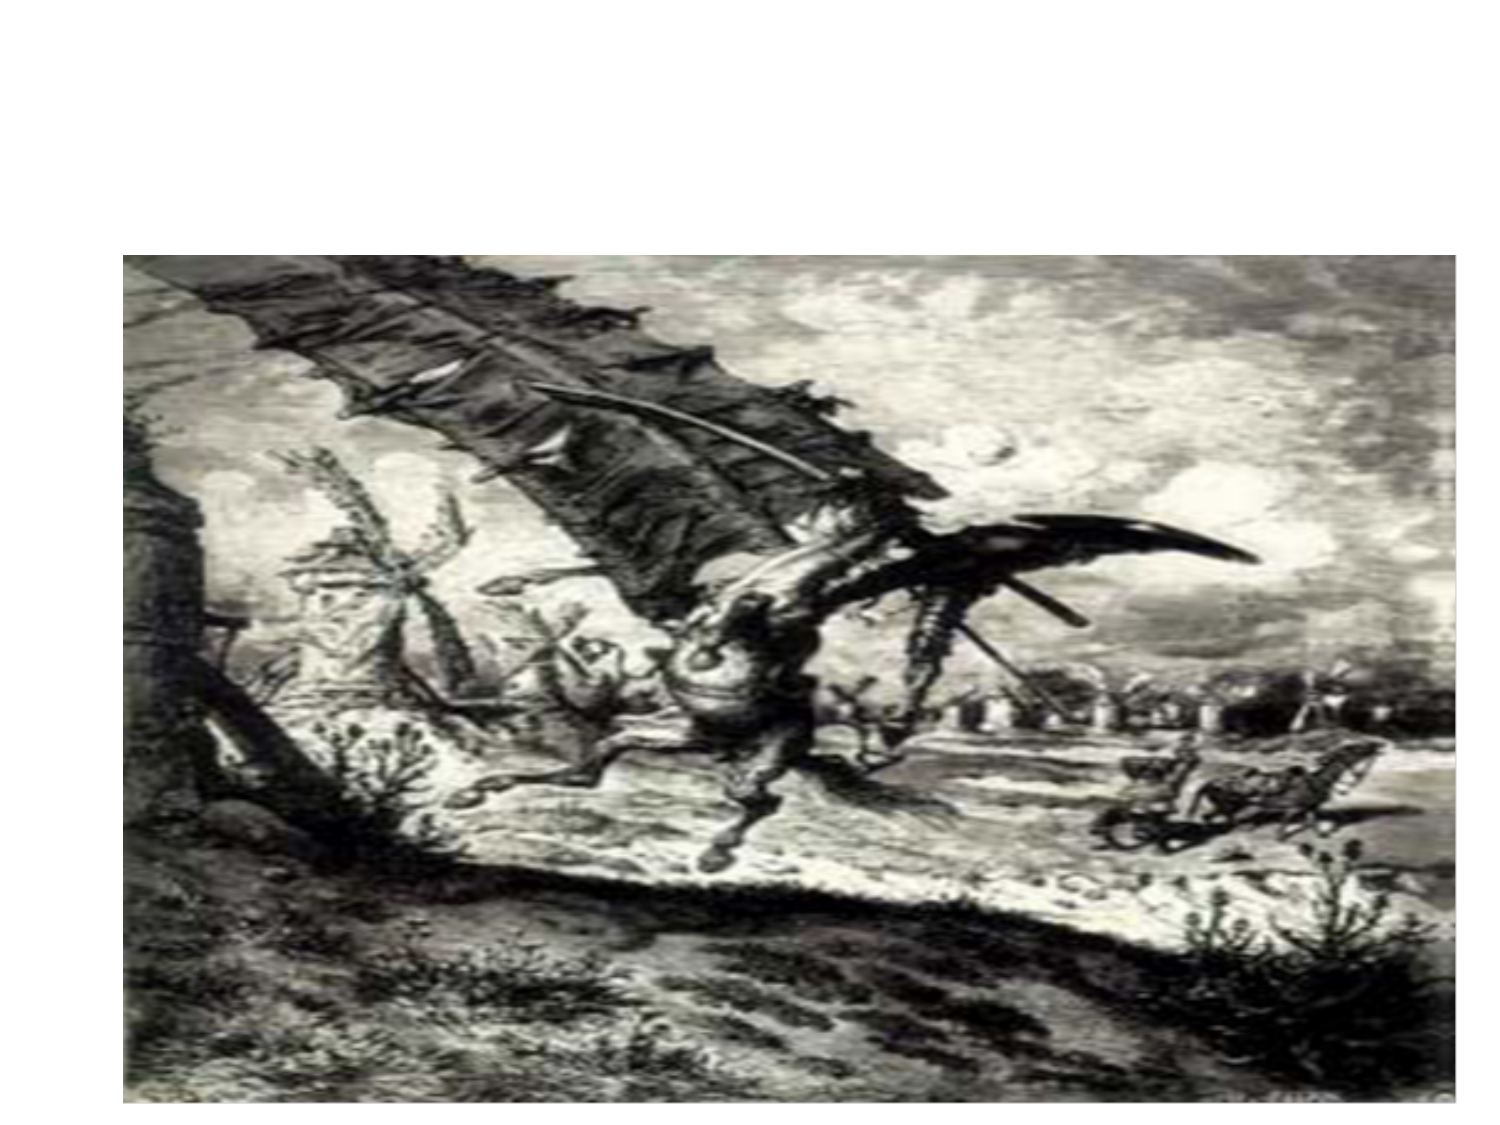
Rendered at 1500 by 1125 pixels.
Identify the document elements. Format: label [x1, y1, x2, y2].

list [123, 255, 1459, 1107]
